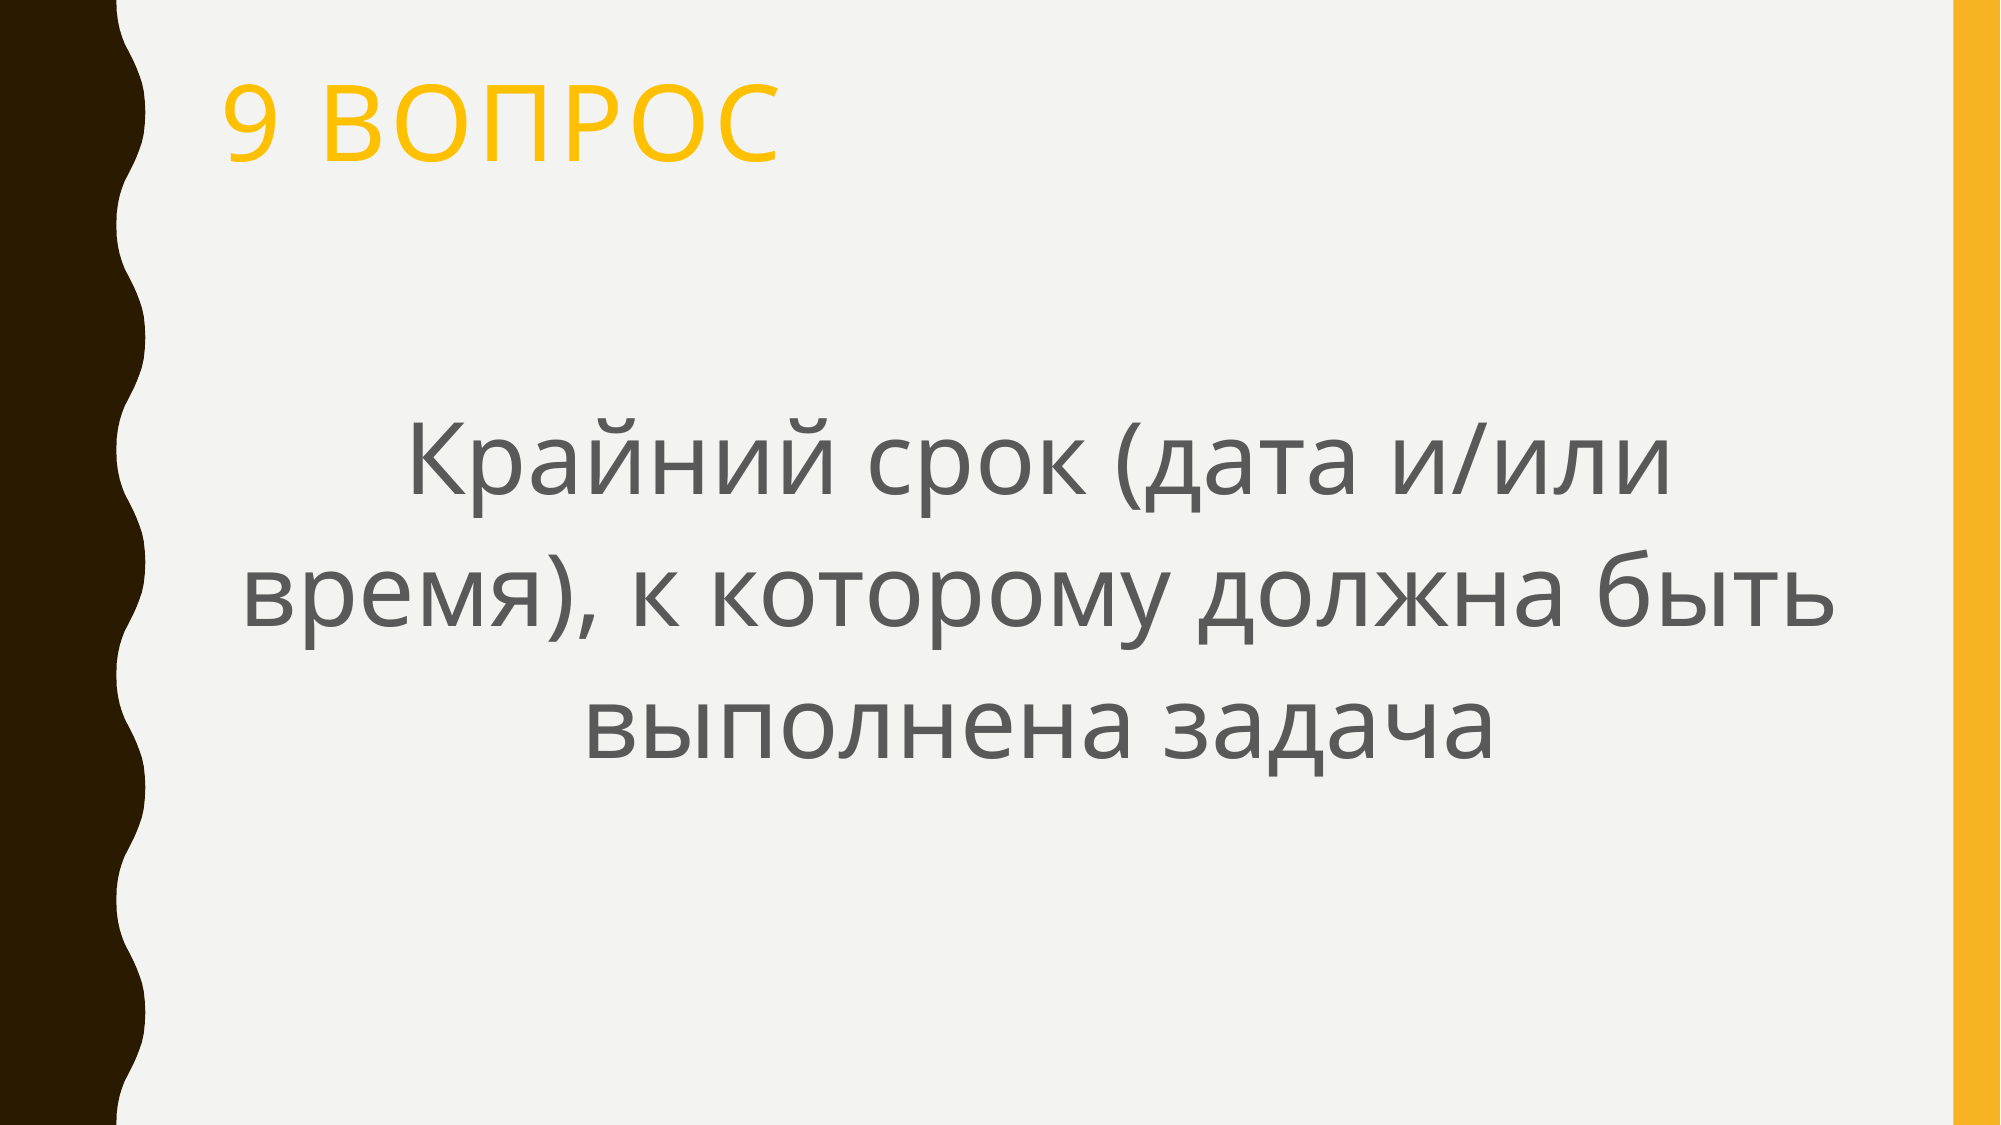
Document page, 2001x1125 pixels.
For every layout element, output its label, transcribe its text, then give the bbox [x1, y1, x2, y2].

list Крайний срок (дата и/или время), к которому должна быть выполнена задача [205, 375, 1875, 965]
title 9 вопрос [205, 62, 1875, 308]
